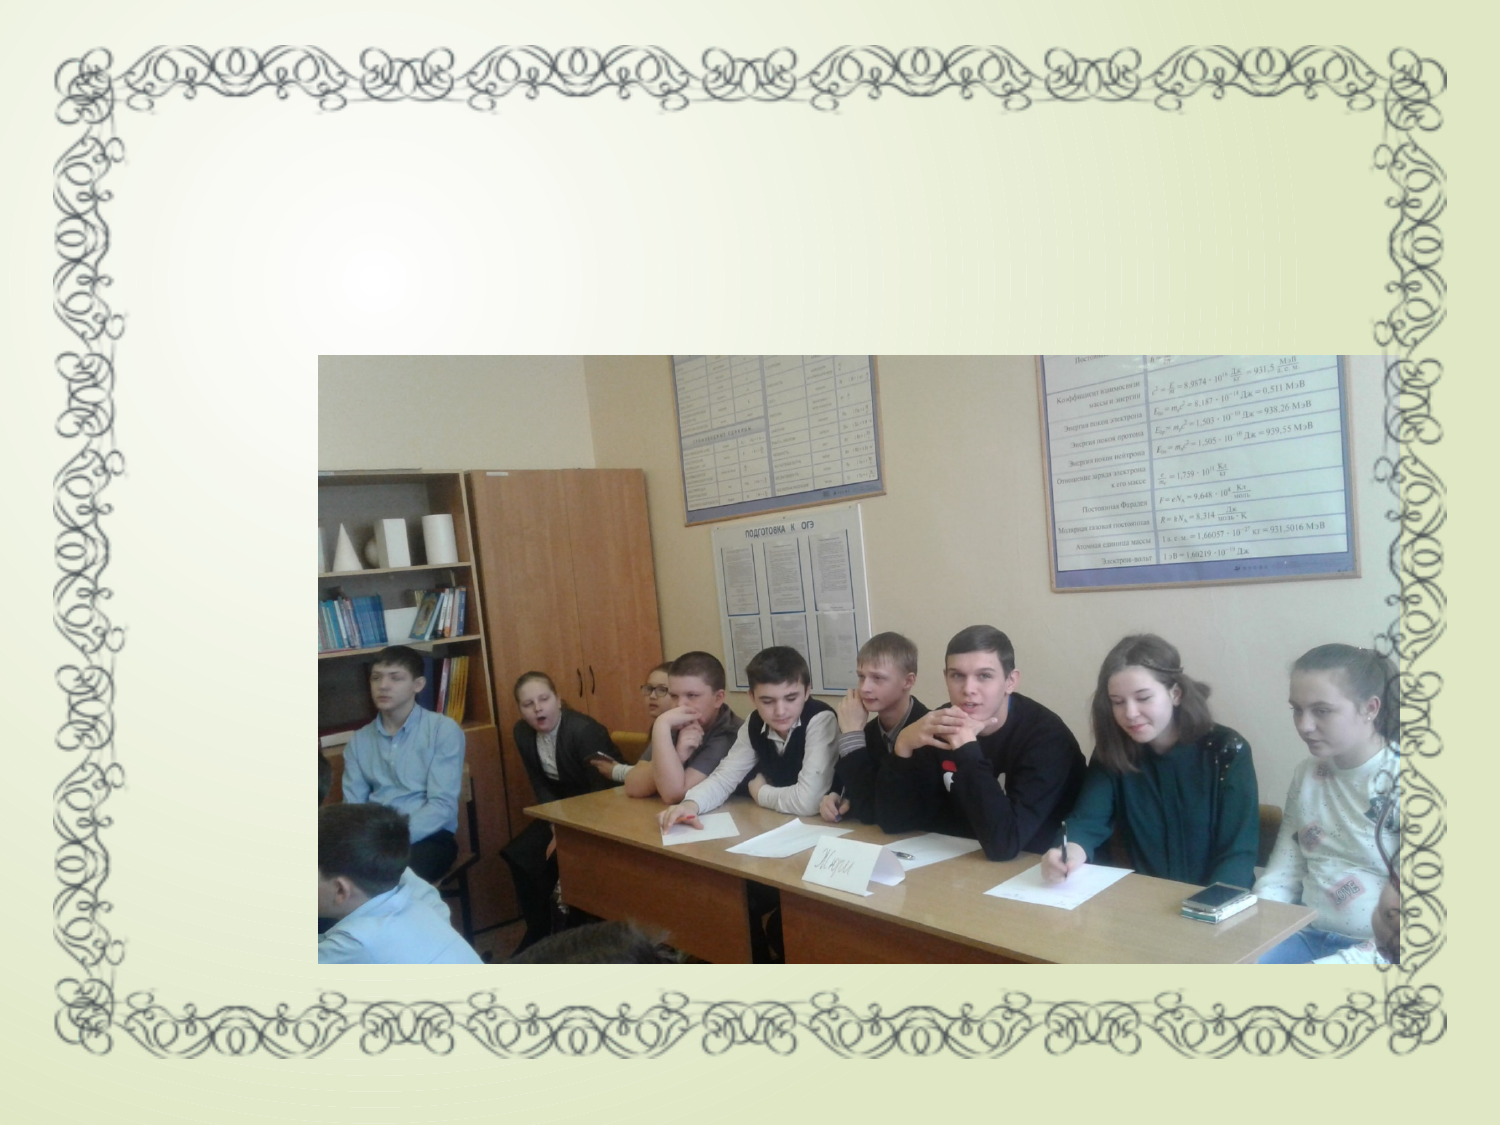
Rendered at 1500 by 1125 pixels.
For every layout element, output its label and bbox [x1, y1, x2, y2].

picture [52, 44, 1448, 1059]
